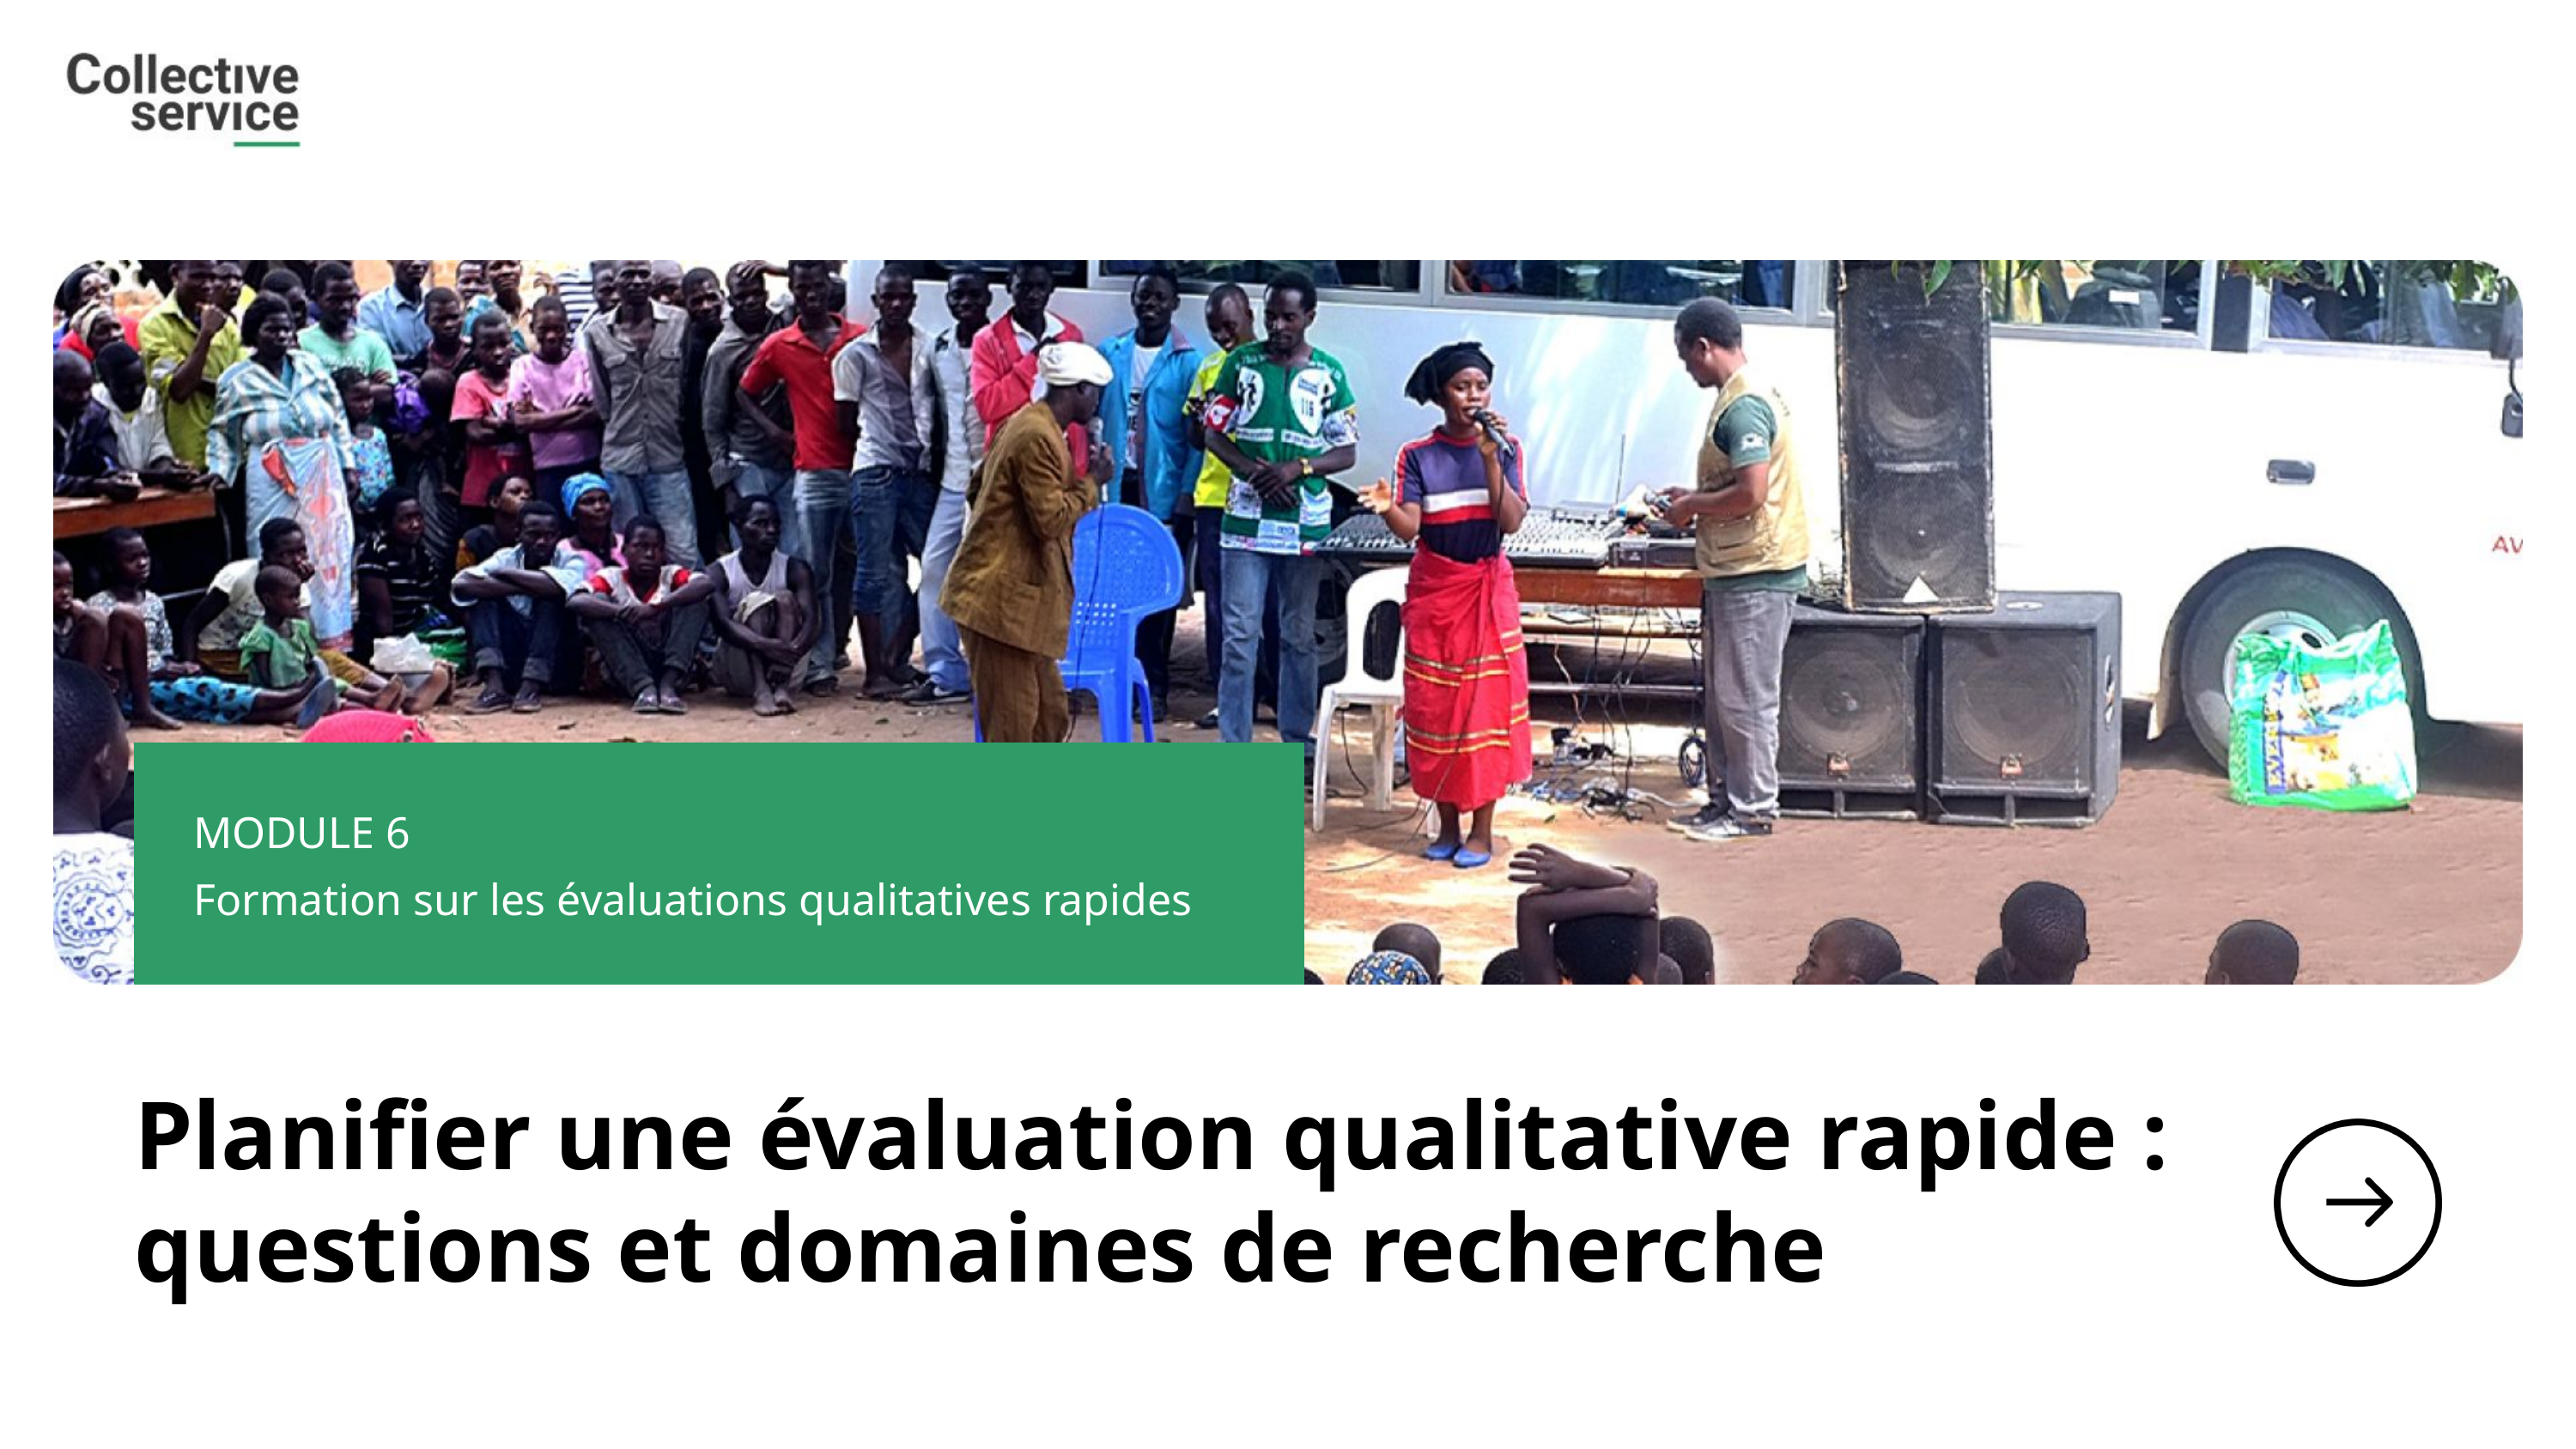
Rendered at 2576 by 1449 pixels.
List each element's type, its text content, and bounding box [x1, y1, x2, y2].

picture [53, 260, 2523, 985]
picture [2274, 1119, 2442, 1287]
picture [0, 0, 2576, 190]
text_box Planifier une évaluation qualitative rapide : questions et domaines de recherche [134, 1076, 2178, 1331]
